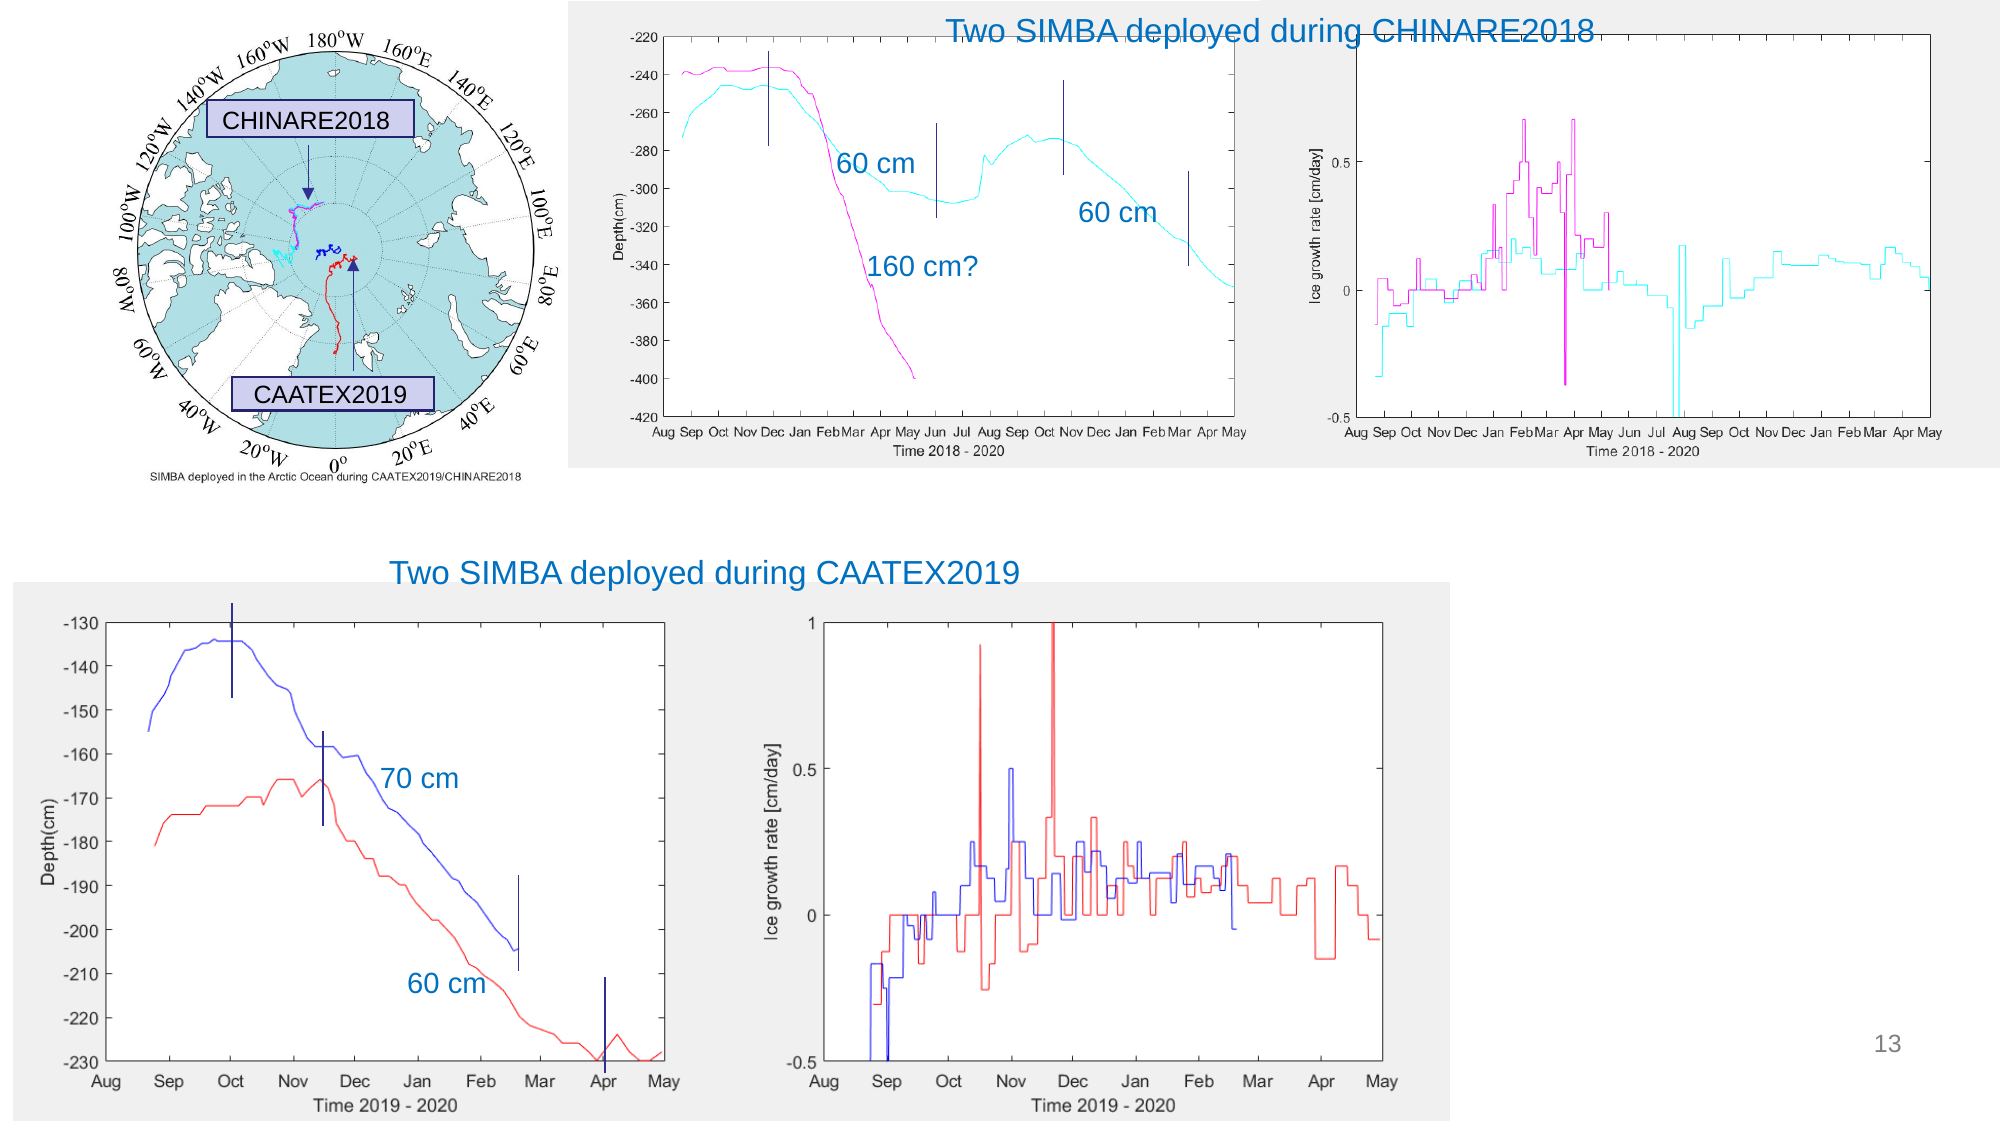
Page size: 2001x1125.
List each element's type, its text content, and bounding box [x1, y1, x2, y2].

picture [13, 582, 1450, 1122]
slide_number 13 [1783, 1012, 1917, 1073]
text_box Two SIMBA deployed during CAATEX2019 [374, 543, 1037, 582]
picture [0, 0, 2000, 502]
